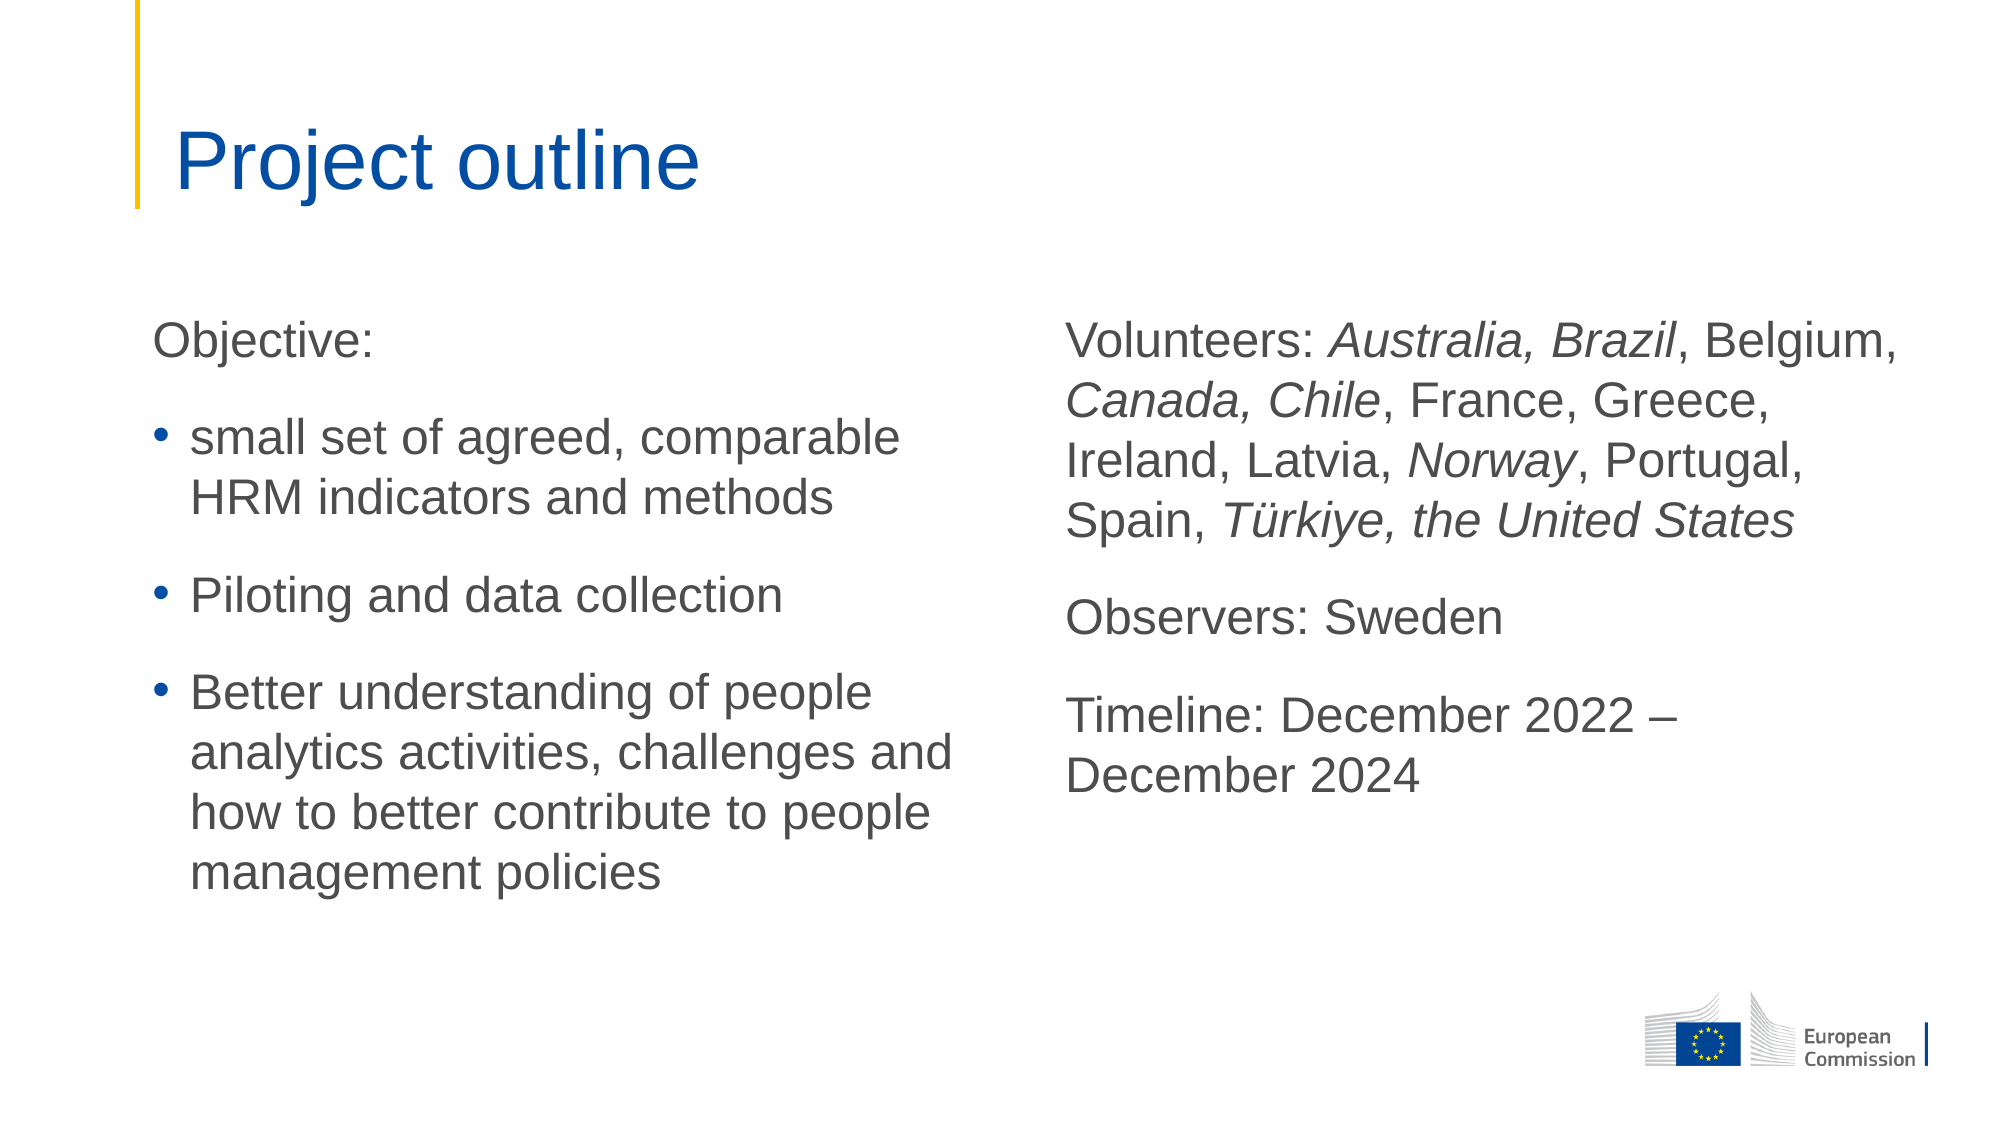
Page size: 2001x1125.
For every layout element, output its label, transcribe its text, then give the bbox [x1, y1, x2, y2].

picture [1645, 991, 1928, 1066]
list Volunteers: Australia, Brazil, Belgium, Canada, Chile, France, Greece, Ireland, Latvia, Norway, Portugal, Spain, Türkiye, the United States Observers: Sweden Timeline: December 2022 – December 2024 [1050, 299, 1925, 827]
title Project outline [159, 79, 1885, 208]
list Objective: small set of agreed, comparable HRM indicators and methods Piloting and data collection Better understanding of people analytics activities, challenges and how to better contribute to people management policies [137, 299, 1012, 986]
